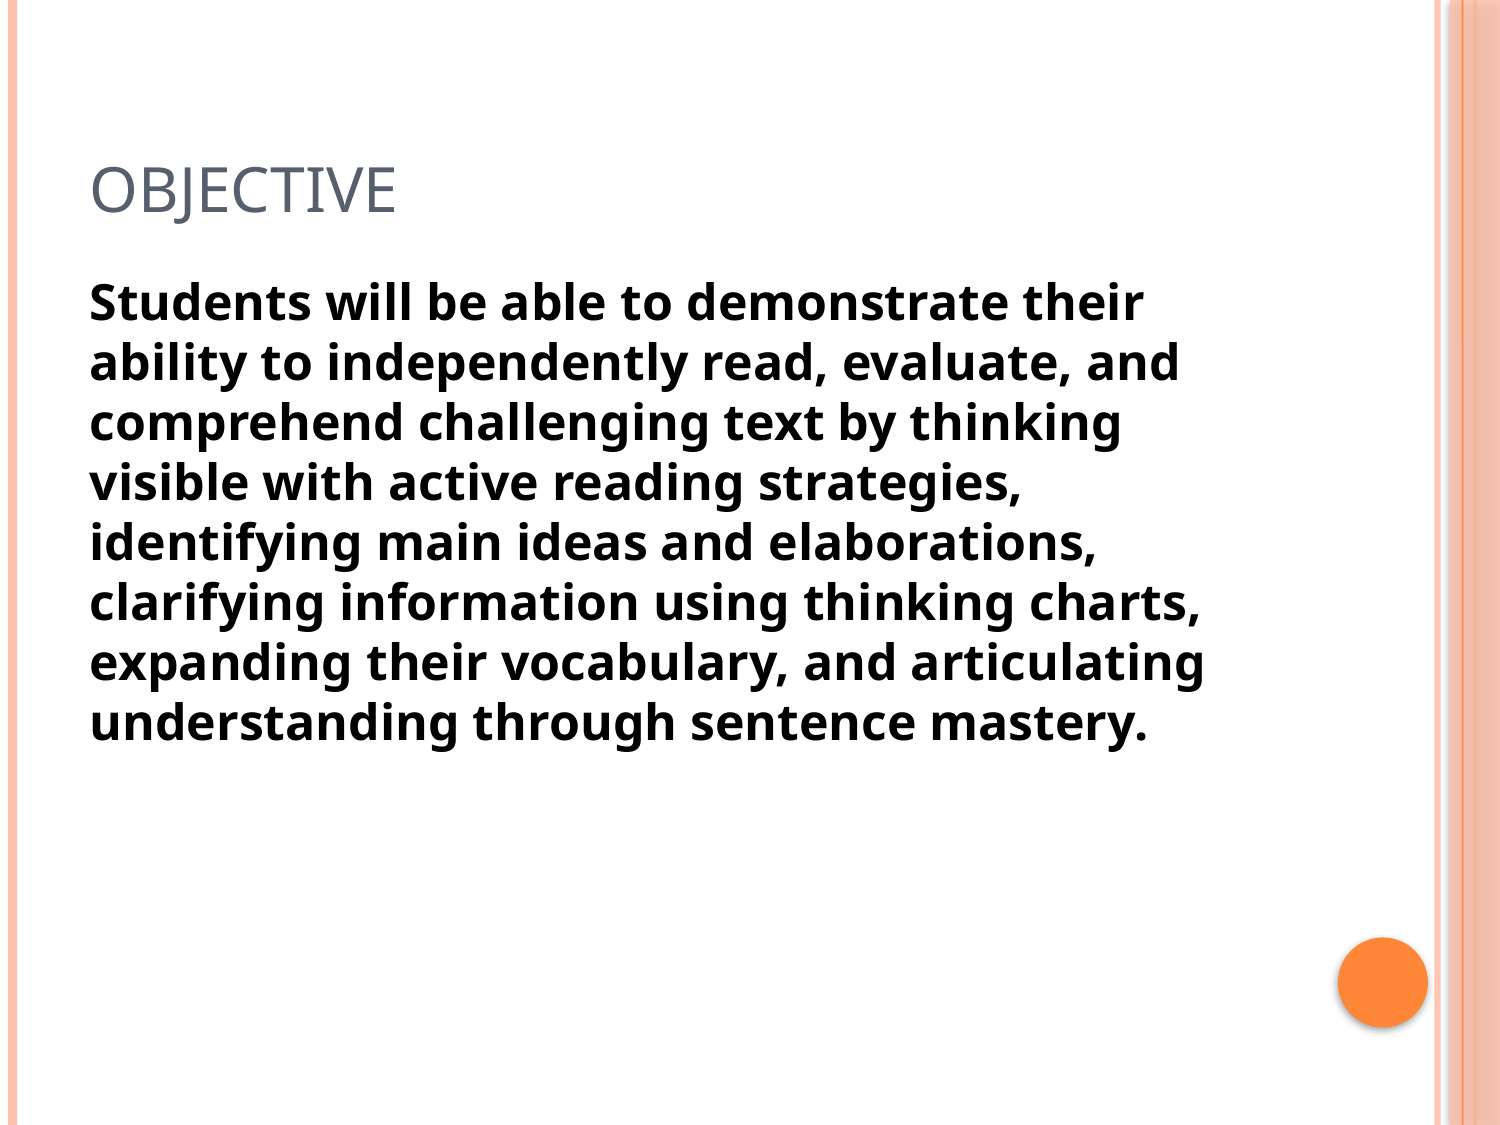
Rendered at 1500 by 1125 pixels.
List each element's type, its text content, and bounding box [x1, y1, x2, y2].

list Students will be able to demonstrate their ability to independently read, evaluate, and comprehend challenging text by thinking visible with active reading strategies, identifying main ideas and elaborations, clarifying information using thinking charts, expanding their vocabulary, and articulating understanding through sentence mastery. [75, 262, 1300, 1062]
title Objective [75, 45, 1300, 233]
